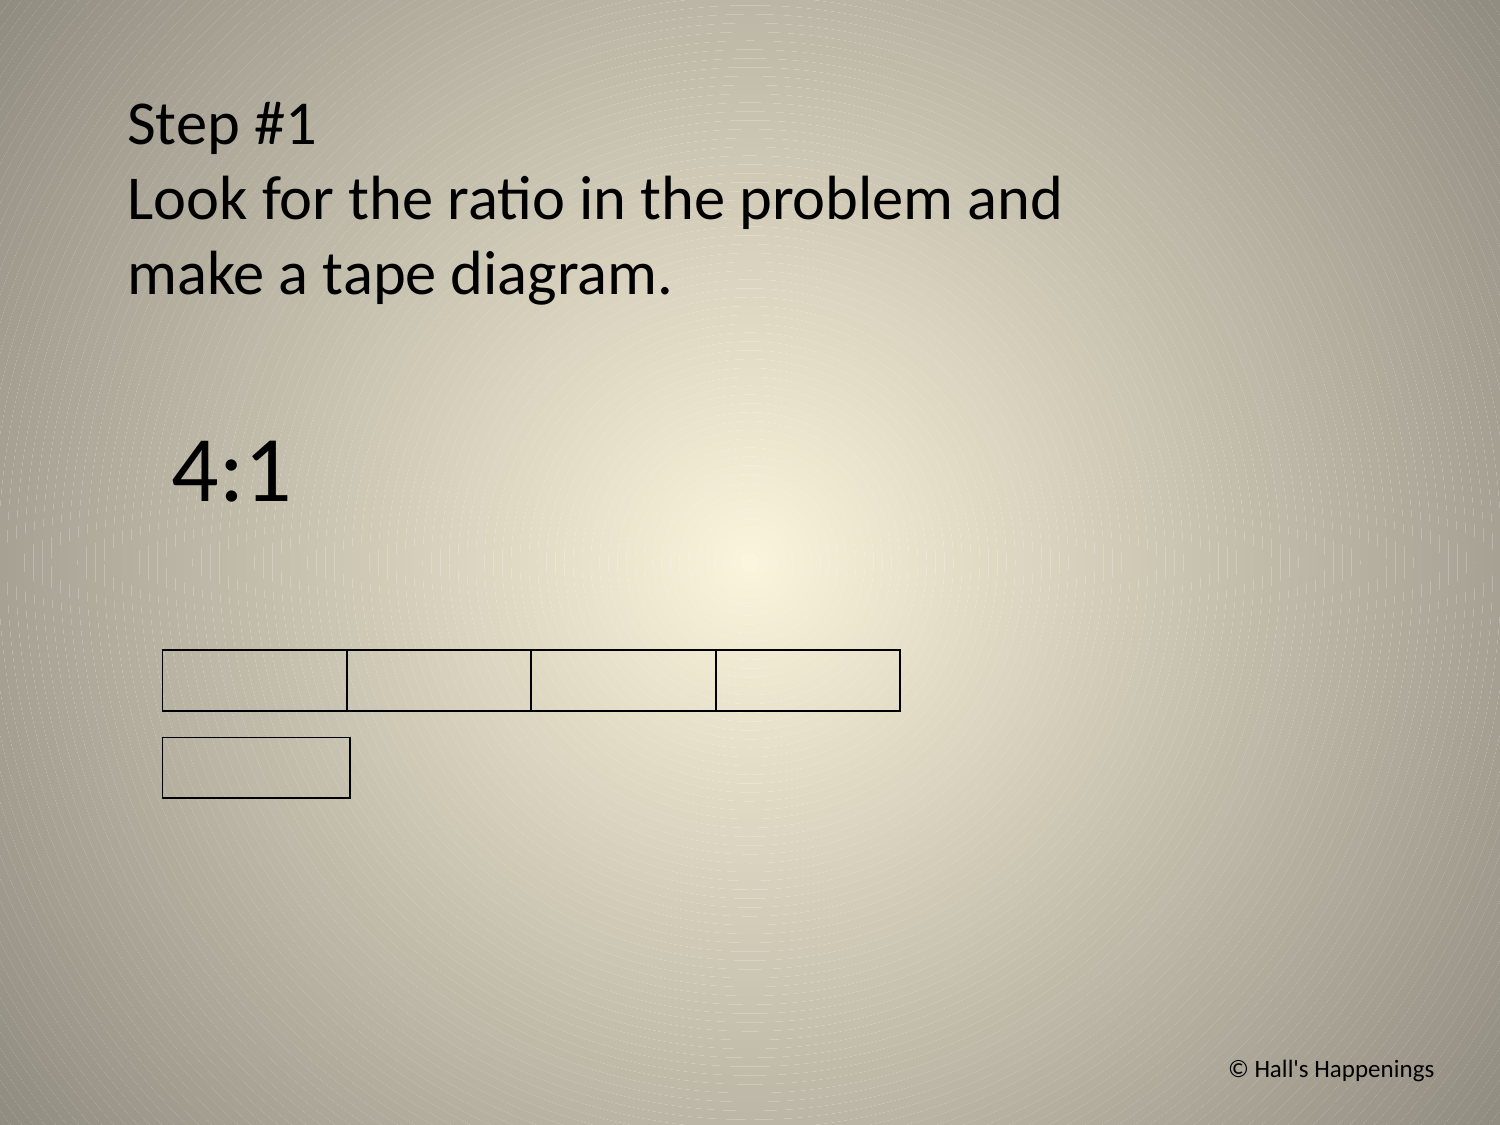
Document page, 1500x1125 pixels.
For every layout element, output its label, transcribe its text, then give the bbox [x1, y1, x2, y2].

table_header [532, 651, 715, 710]
footer © Hall's Happenings [975, 1037, 1450, 1098]
table_header [348, 651, 530, 710]
table_header [163, 738, 349, 797]
table_header [163, 651, 346, 710]
table_header [717, 651, 899, 710]
text_box Step #1 Look for the ratio in the problem and make a tape diagram. [112, 75, 1175, 315]
text_box 4:1 [157, 399, 670, 528]
